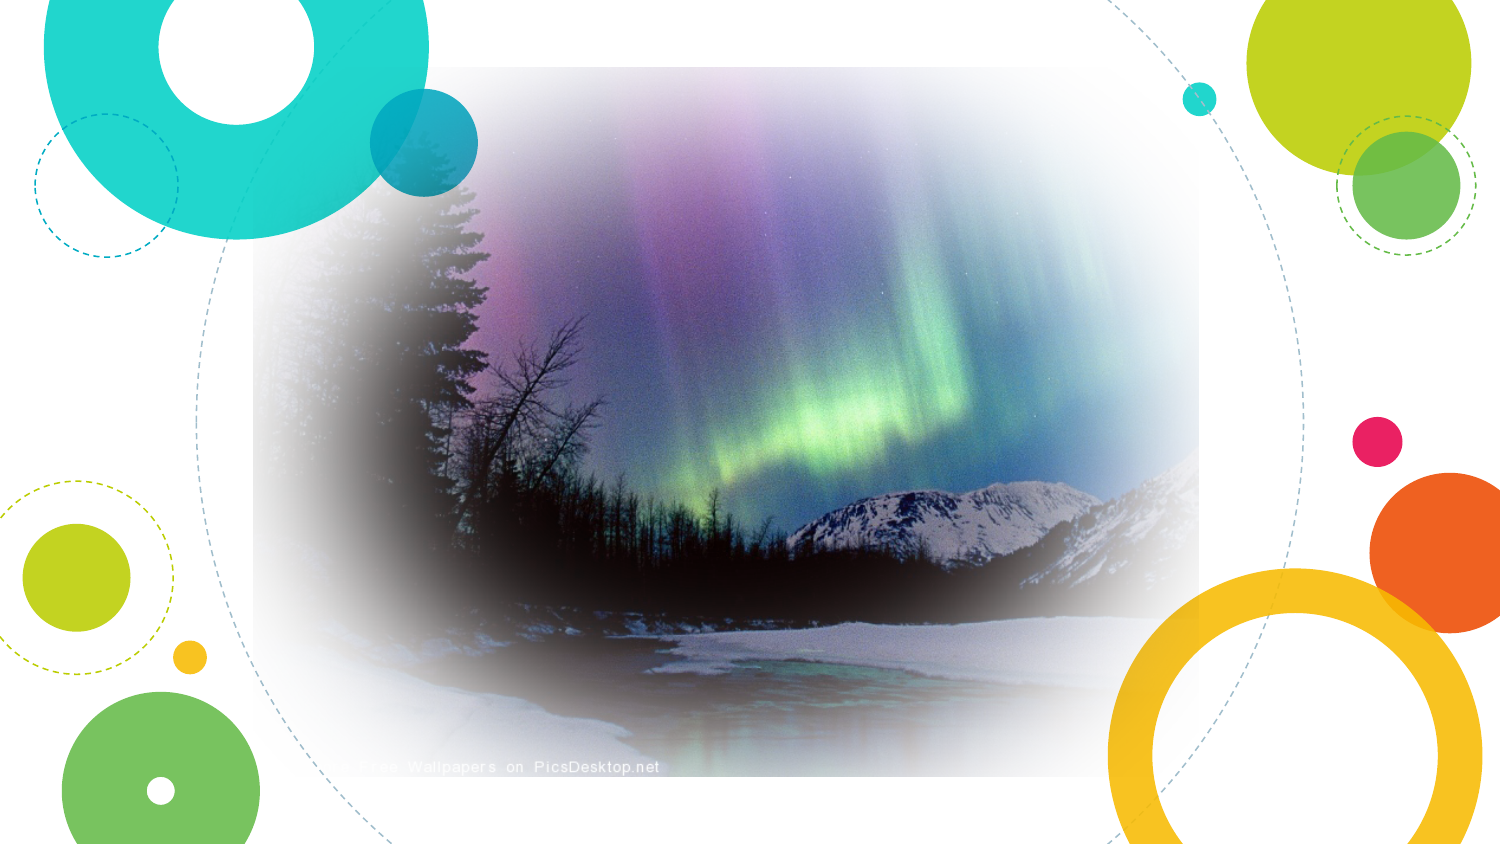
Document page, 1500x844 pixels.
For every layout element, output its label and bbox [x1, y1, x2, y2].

picture [253, 67, 1200, 777]
